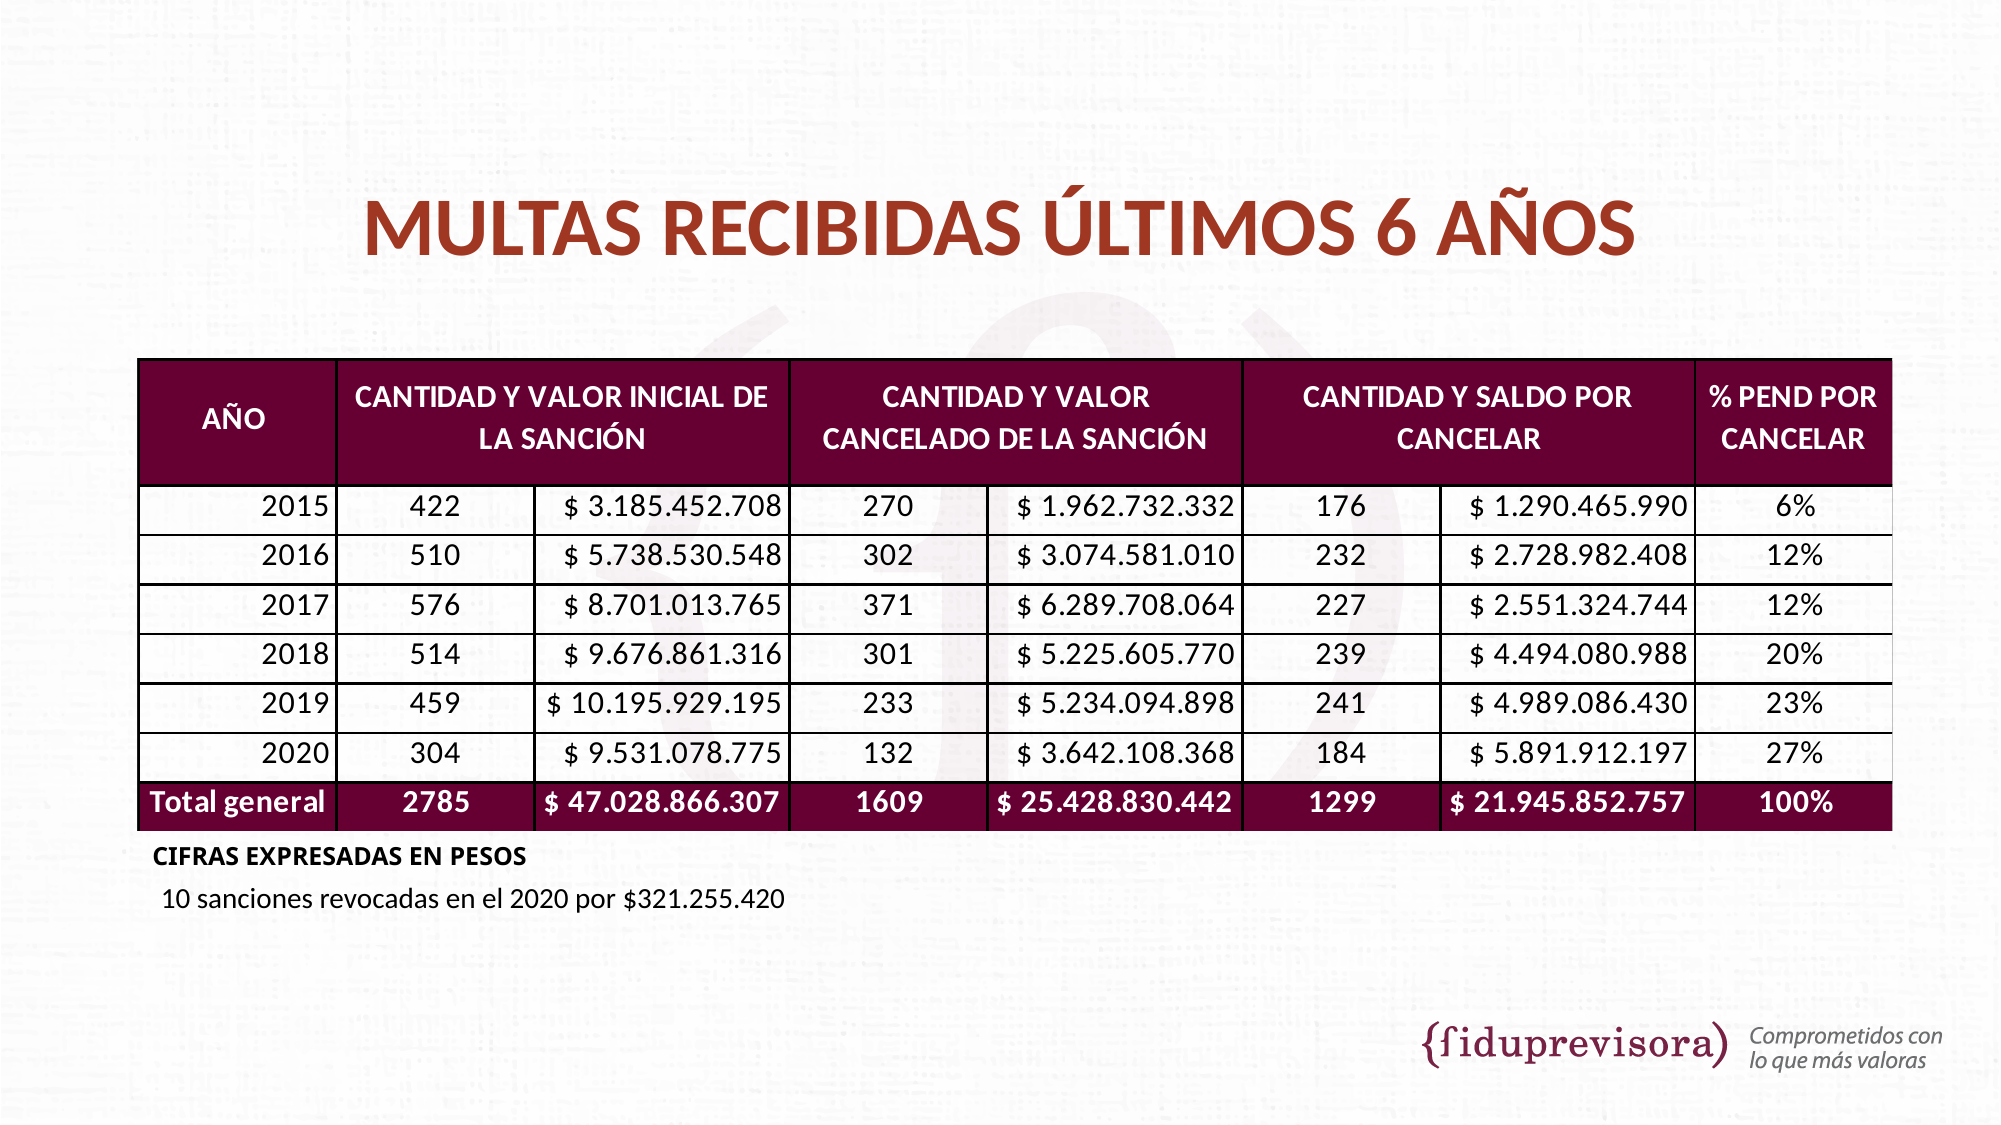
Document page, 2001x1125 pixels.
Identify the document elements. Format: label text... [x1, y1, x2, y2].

title MULTAS RECIBIDAS ÚLTIMOS 6 AÑOS [137, 119, 1863, 337]
text_box CIFRAS EXPRESADAS EN PESOS 10 sanciones revocadas en el 2020 por $321.255.420 [137, 834, 842, 923]
picture [1, 0, 1999, 1125]
